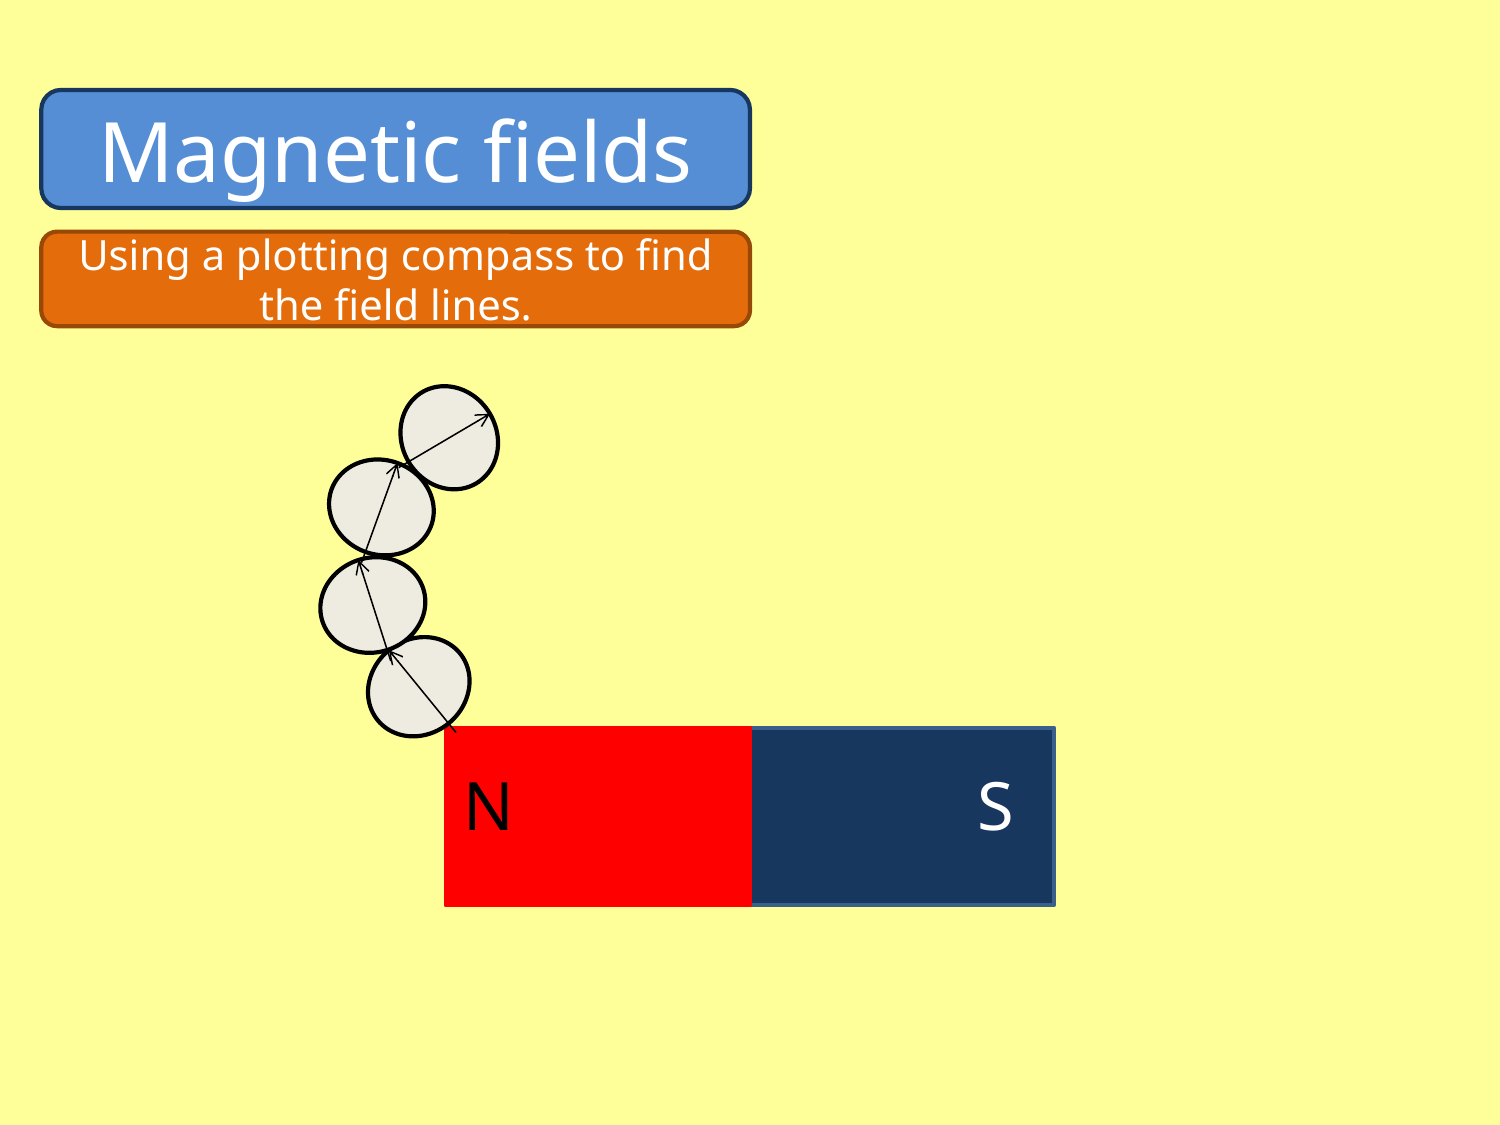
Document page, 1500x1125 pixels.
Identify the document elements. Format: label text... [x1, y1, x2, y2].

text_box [395, 390, 503, 486]
text_box Magnetic fields [39, 87, 753, 211]
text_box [445, 727, 1055, 906]
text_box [328, 459, 435, 555]
text_box Using a plotting compass to find the field lines. [39, 229, 753, 329]
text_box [365, 639, 472, 735]
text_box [319, 557, 427, 653]
